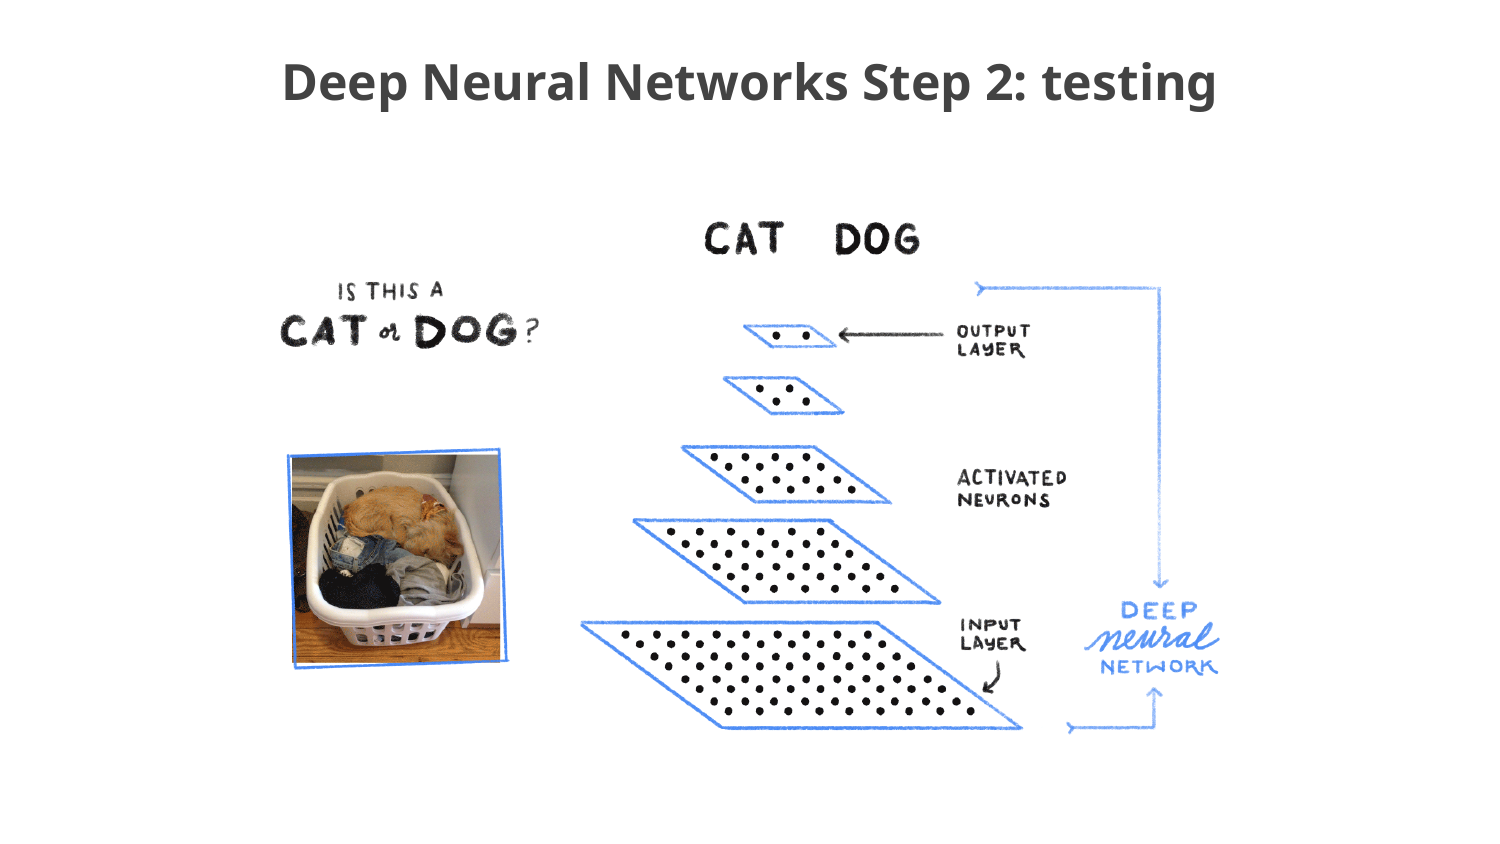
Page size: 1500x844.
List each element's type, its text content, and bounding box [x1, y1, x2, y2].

title Deep Neural Networks Step 2: testing [51, 35, 1449, 130]
picture [218, 175, 1282, 775]
